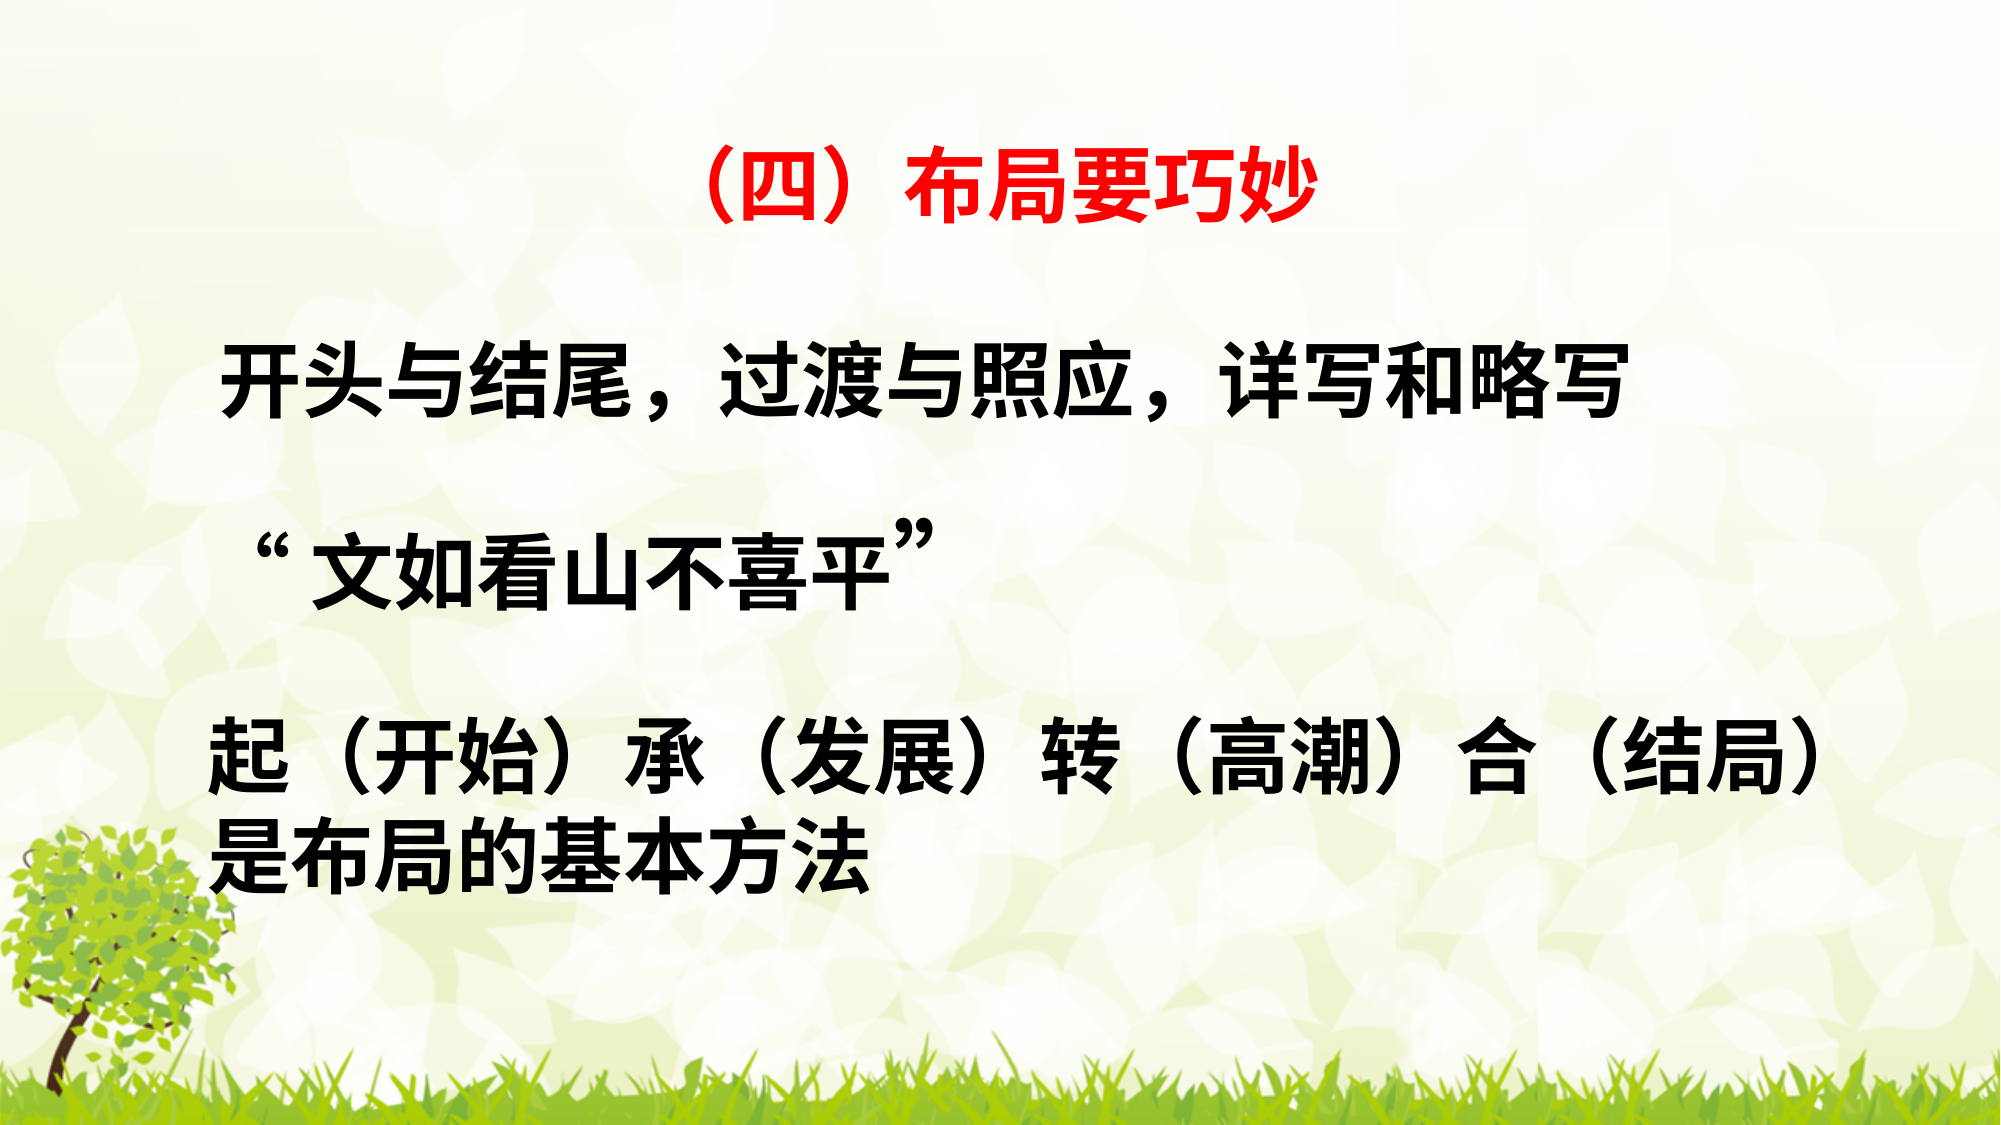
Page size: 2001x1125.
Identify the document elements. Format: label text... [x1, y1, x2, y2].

text_box 开头与结尾，过渡与照应，详写和略写 [204, 320, 1669, 436]
picture [0, 0, 2001, 1125]
text_box “文如看山不喜平” 起（开始）承（发展）转（高潮）合（结局） 是布局的基本方法 [192, 496, 1888, 912]
title （四）布局要巧妙 [114, 95, 1861, 284]
